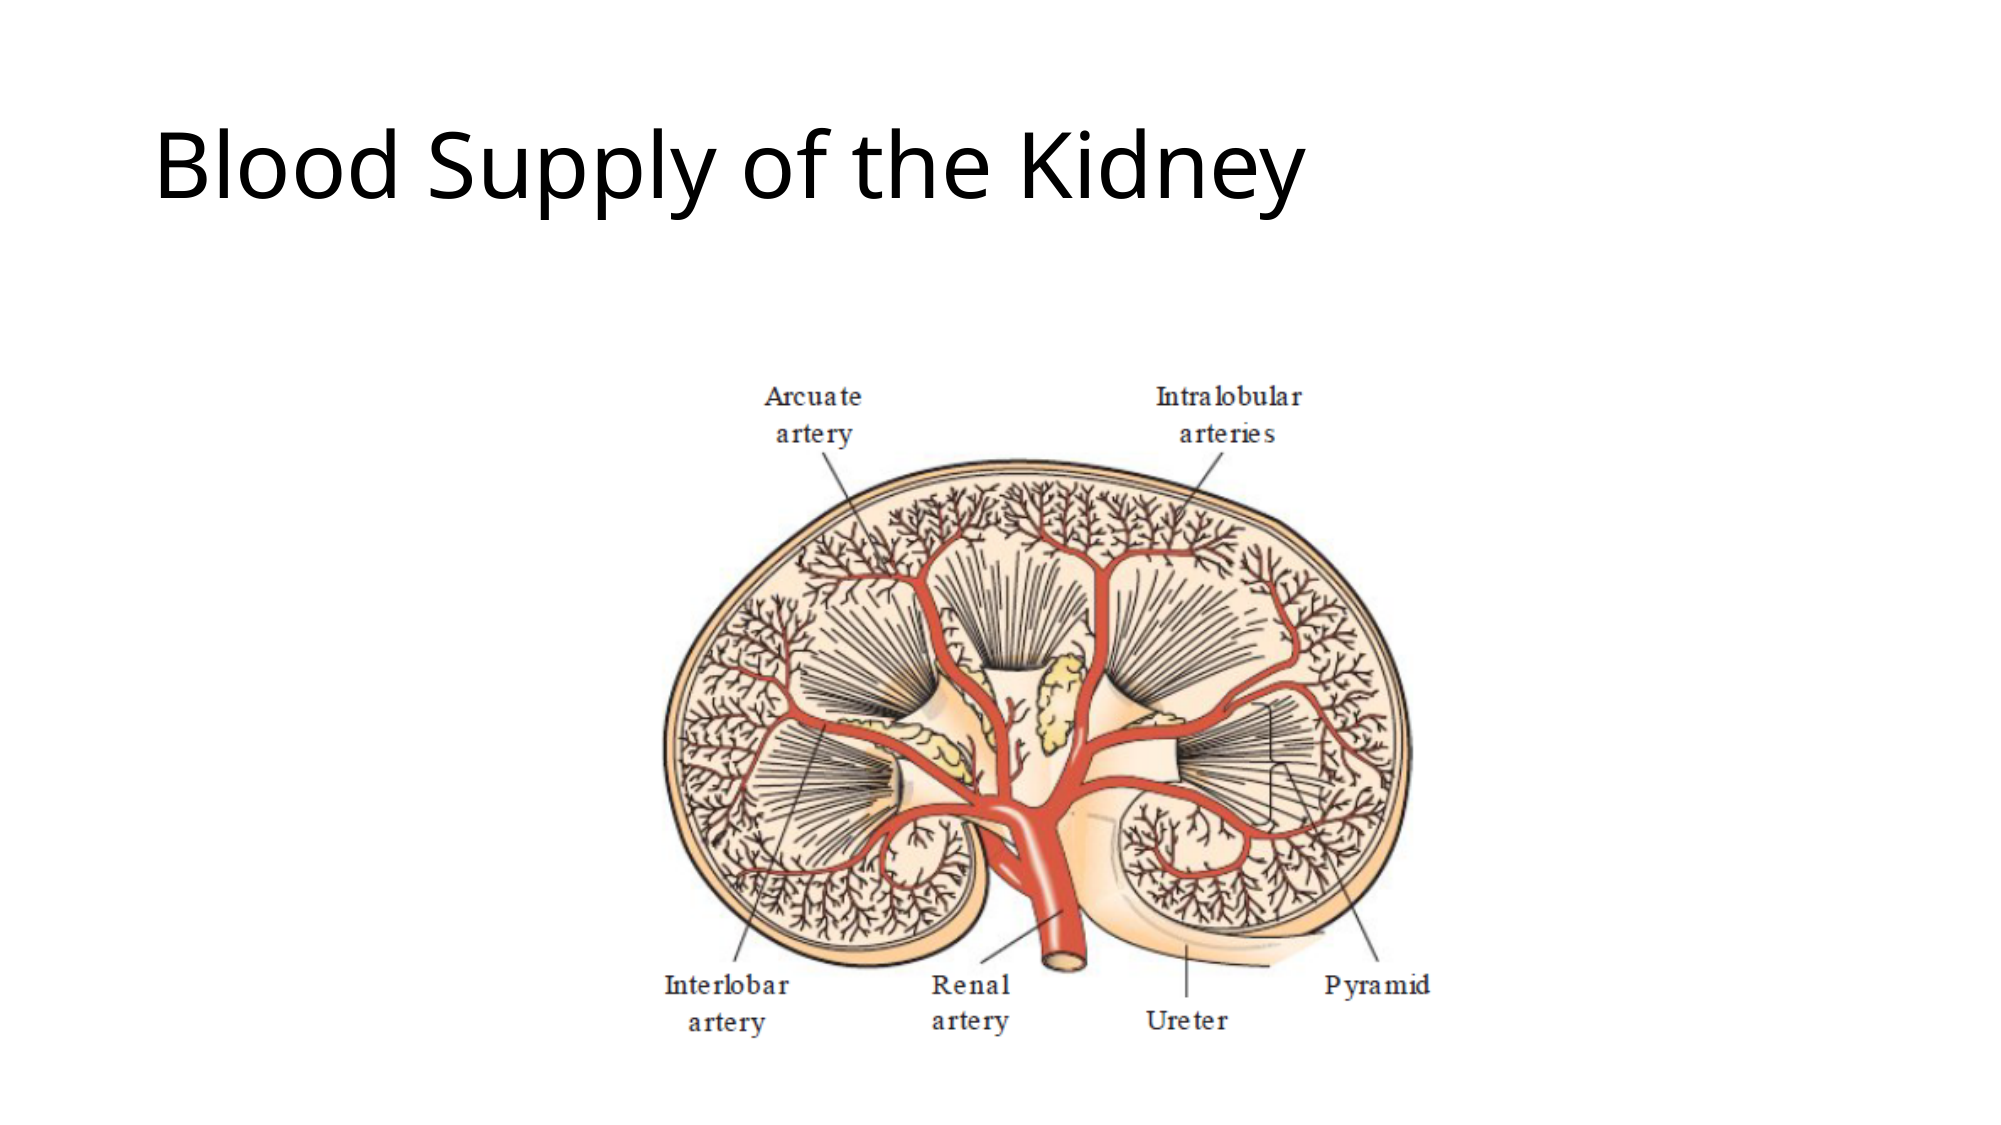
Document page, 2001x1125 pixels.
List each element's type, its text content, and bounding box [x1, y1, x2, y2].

title Blood Supply of the Kidney [137, 59, 1863, 278]
picture [610, 318, 1462, 1048]
